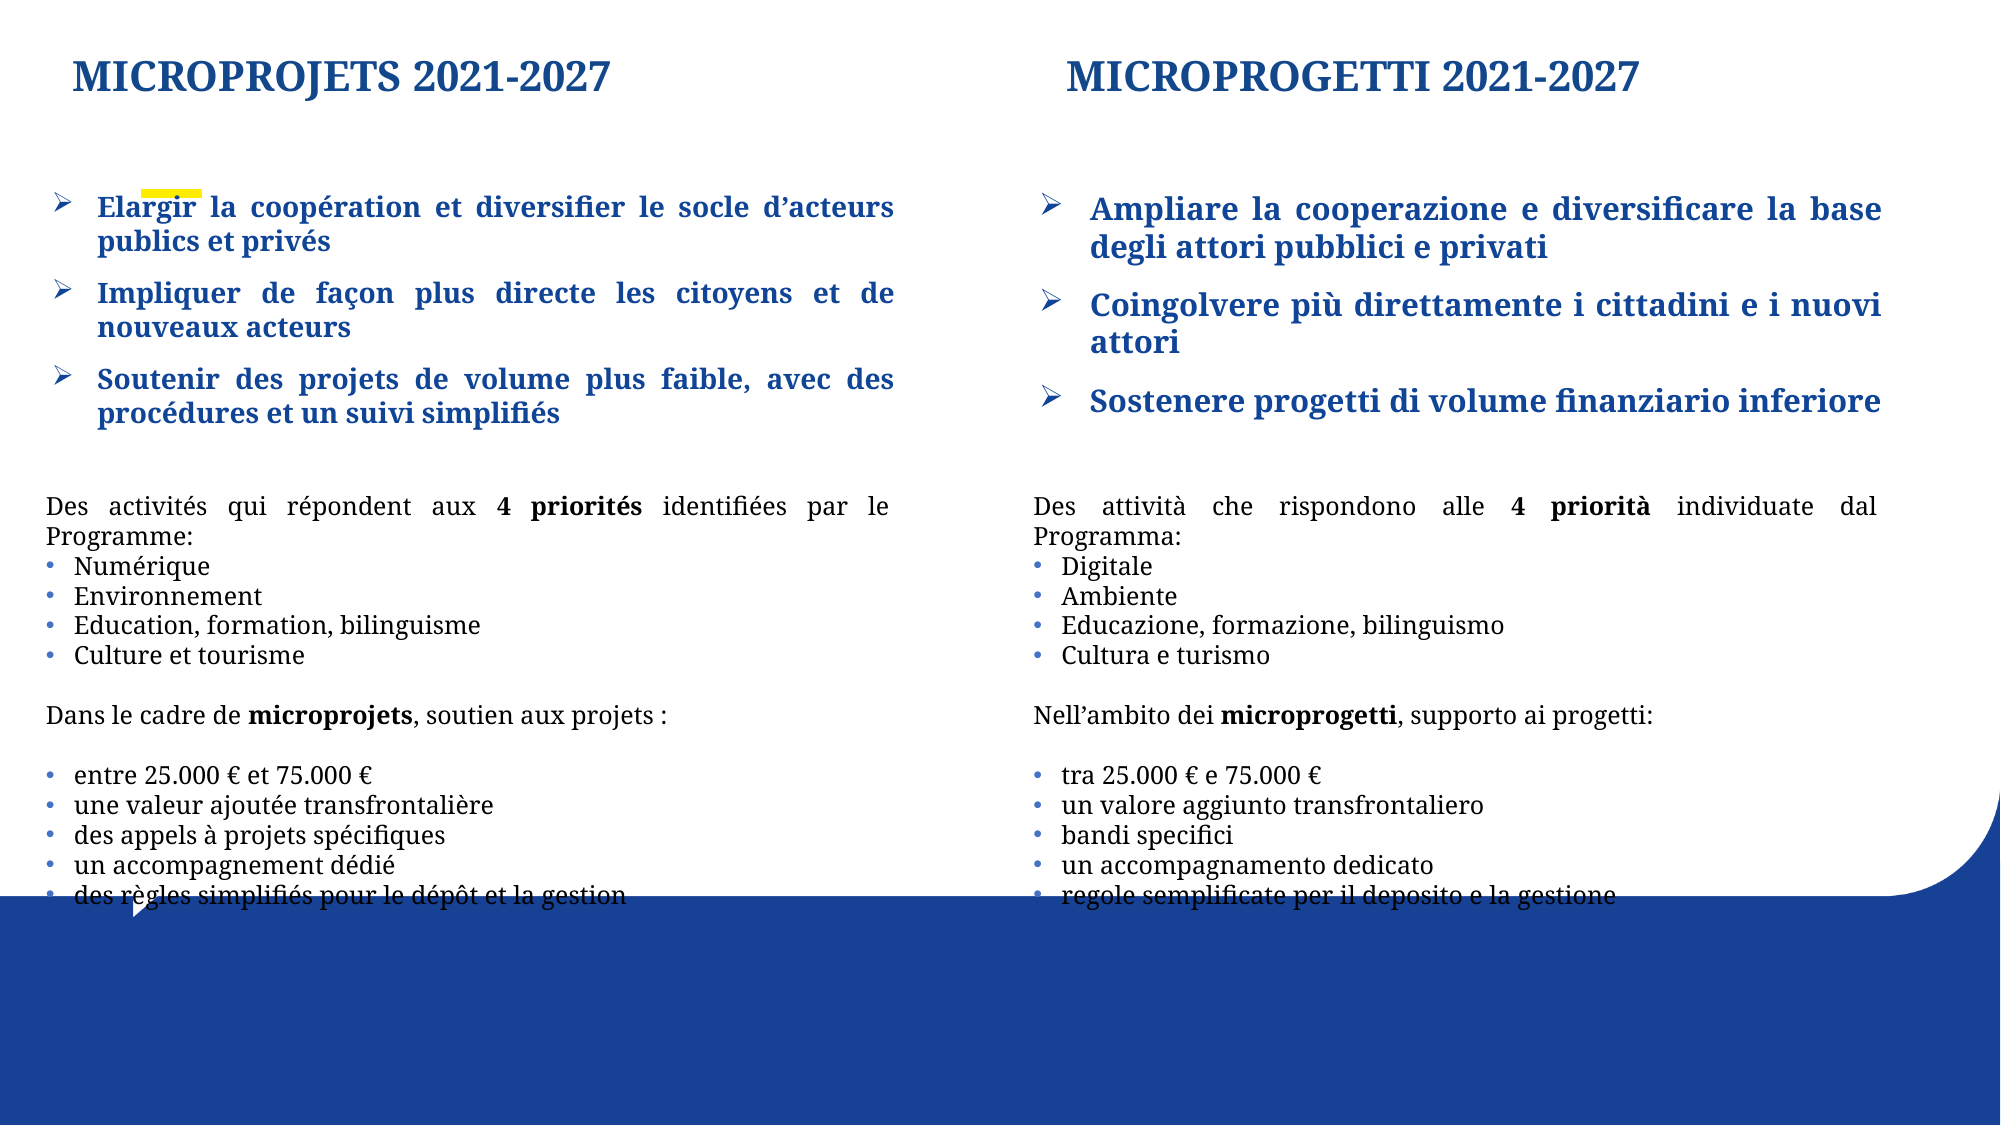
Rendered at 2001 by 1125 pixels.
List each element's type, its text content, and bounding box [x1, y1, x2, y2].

picture [0, 0, 2001, 1125]
text_box MICROPROGETTI 2021-2027 [1051, 48, 2000, 169]
text_box Elargir la coopération et diversifier le socle d’acteurs publics et privés Impliquer de façon plus directe les citoyens et de nouveaux acteurs Soutenir des projets de volume plus faible, avec des procédures et un suivi simplifiés [37, 182, 911, 439]
text_box Ampliare la cooperazione e diversificare la base degli attori pubblici e privati Coingolvere più direttamente i cittadini e i nuovi attori Sostenere progetti di volume finanziario inferiore [1024, 182, 1898, 439]
text_box Des attività che rispondono alle 4 priorità individuate dal Programma: Digitale Ambiente Educazione, formazione, bilinguismo Cultura e turismo Nell’ambito dei microprogetti, supporto ai progetti: tra 25.000 € e 75.000 € un valore aggiunto transfrontaliero bandi specifici un accompagnamento dedicato regole semplificate per il deposito e la gestione [1018, 422, 1892, 947]
text_box MICROPROJETS 2021-2027 [57, 48, 968, 169]
text_box Des activités qui répondent aux 4 priorités identifiées par le Programme: Numérique Environnement Education, formation, bilinguisme Culture et tourisme Dans le cadre de microprojets, soutien aux projets : entre 25.000 € et 75.000 € une valeur ajoutée transfrontalière des appels à projets spécifiques un accompagnement dédié des règles simplifiés pour le dépôt et la gestion [31, 422, 905, 947]
